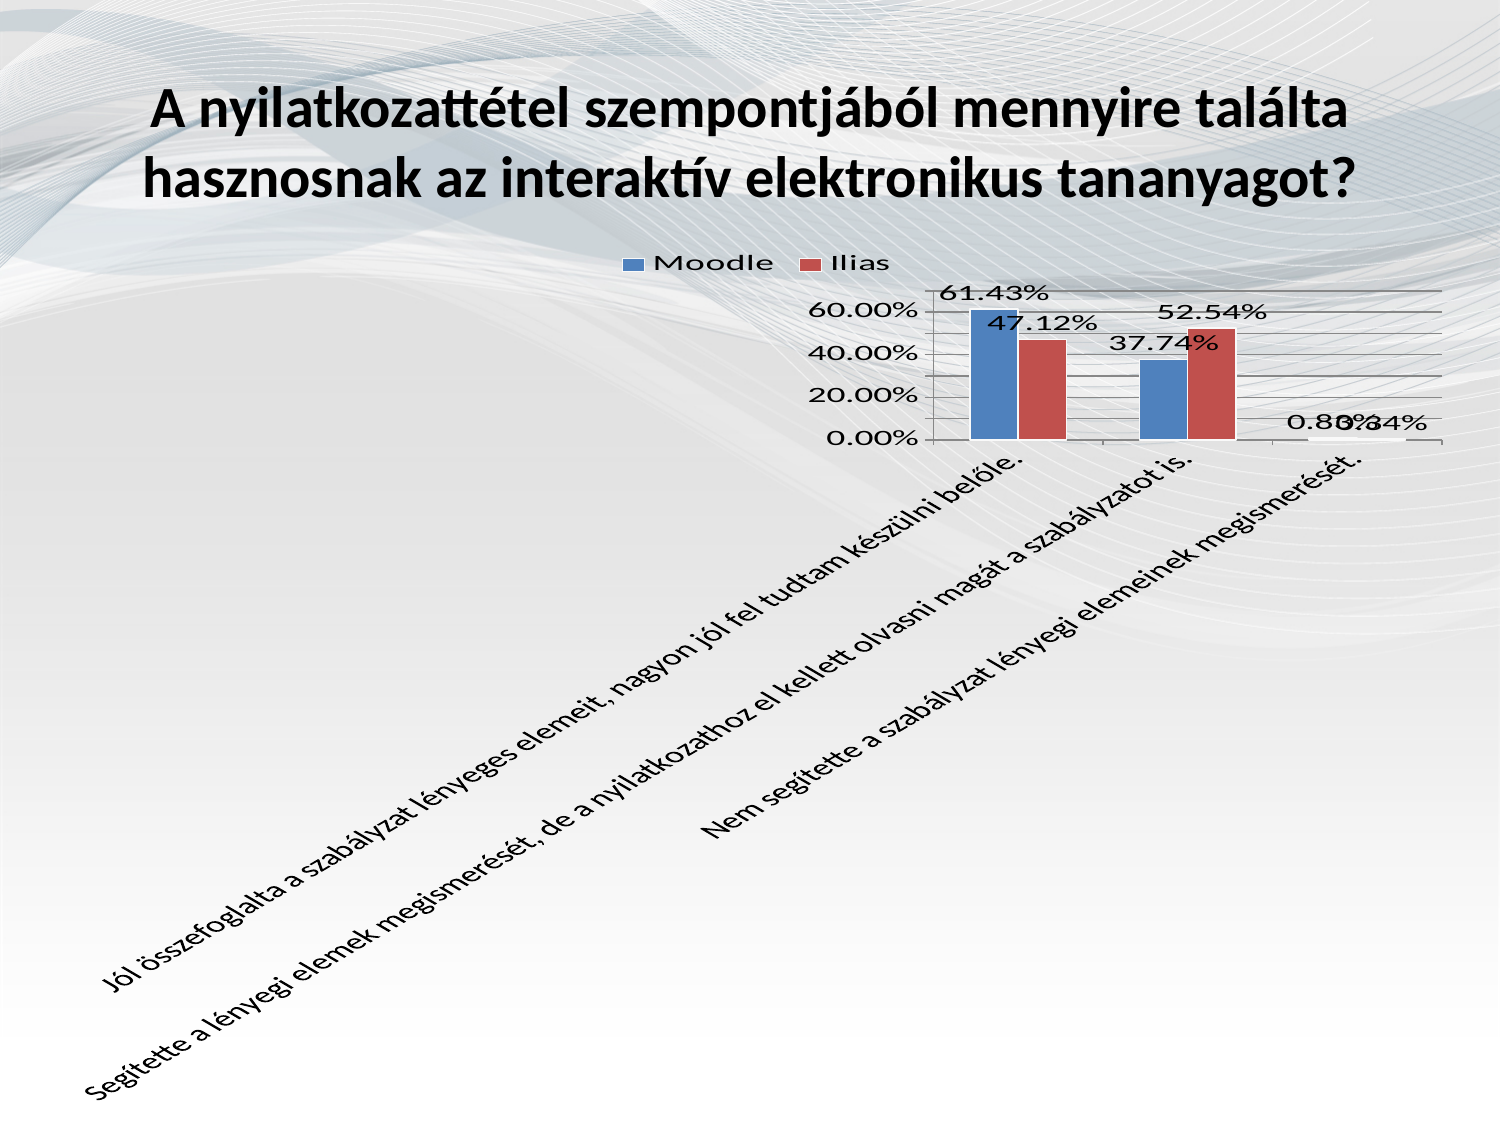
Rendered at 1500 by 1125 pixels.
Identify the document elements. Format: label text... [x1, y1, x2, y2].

picture [0, 0, 1500, 1125]
chart [41, 243, 1471, 1107]
title A nyilatkozattétel szempontjából mennyire találta hasznosnak az interaktív elektronikus tananyagot? [75, 45, 1425, 233]
